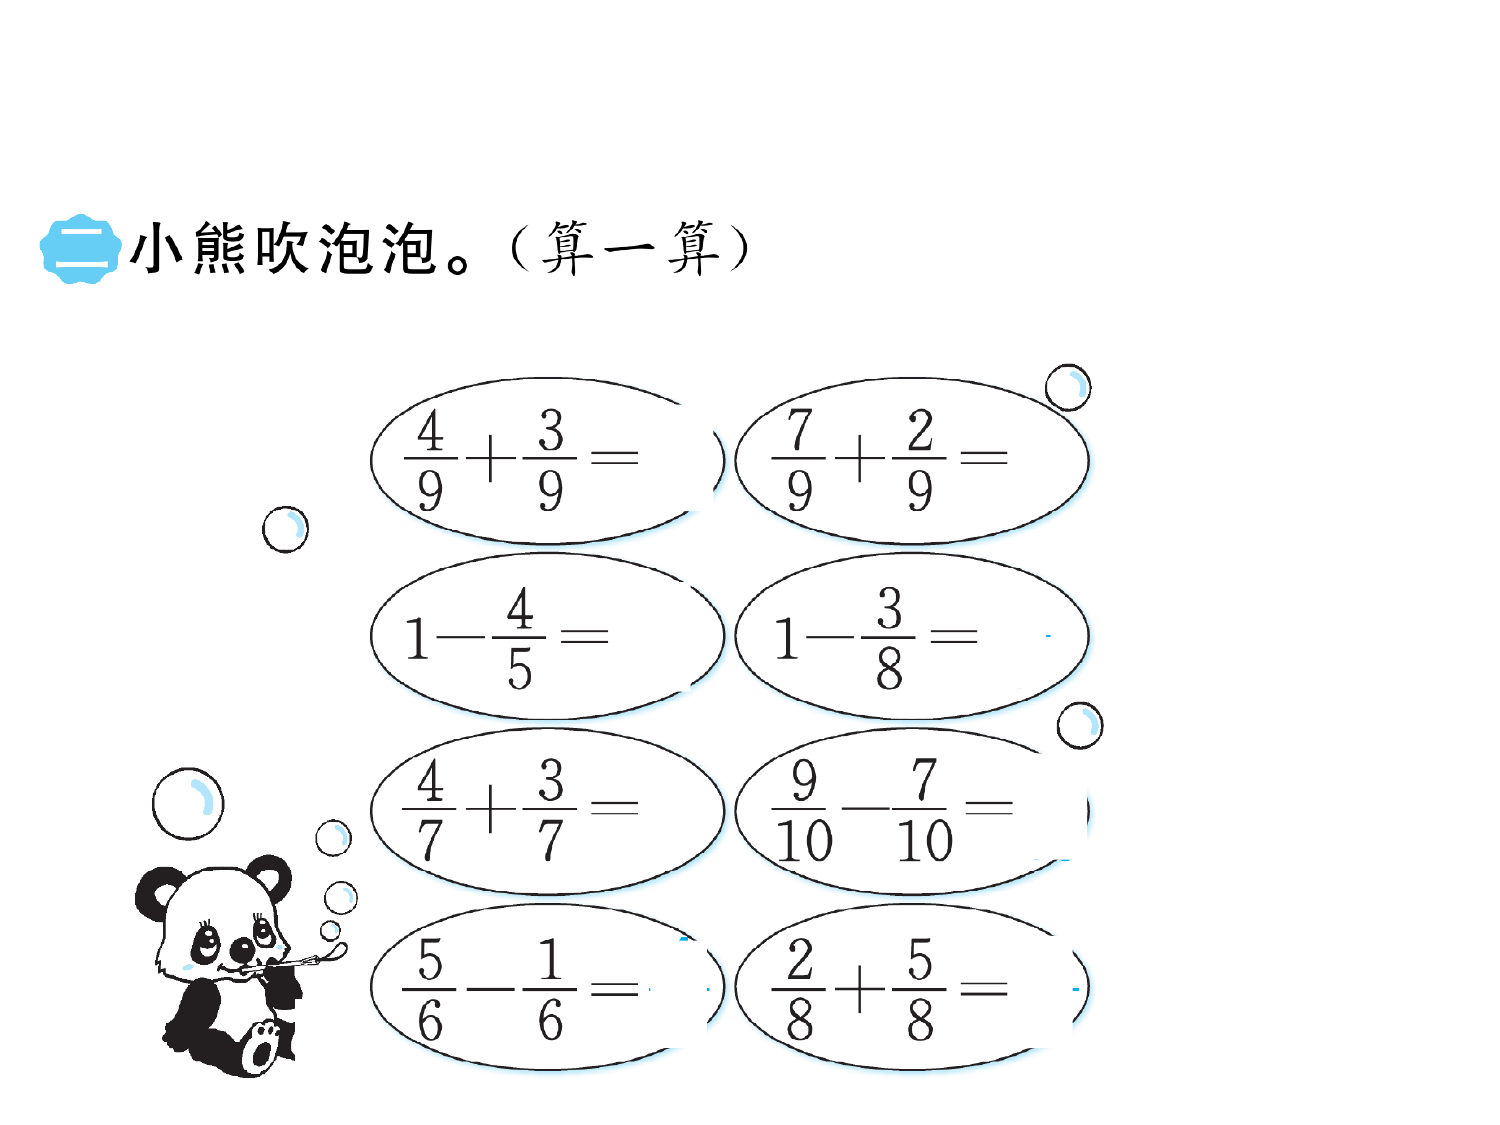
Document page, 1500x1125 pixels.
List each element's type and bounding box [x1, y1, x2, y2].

picture [35, 177, 1169, 1122]
